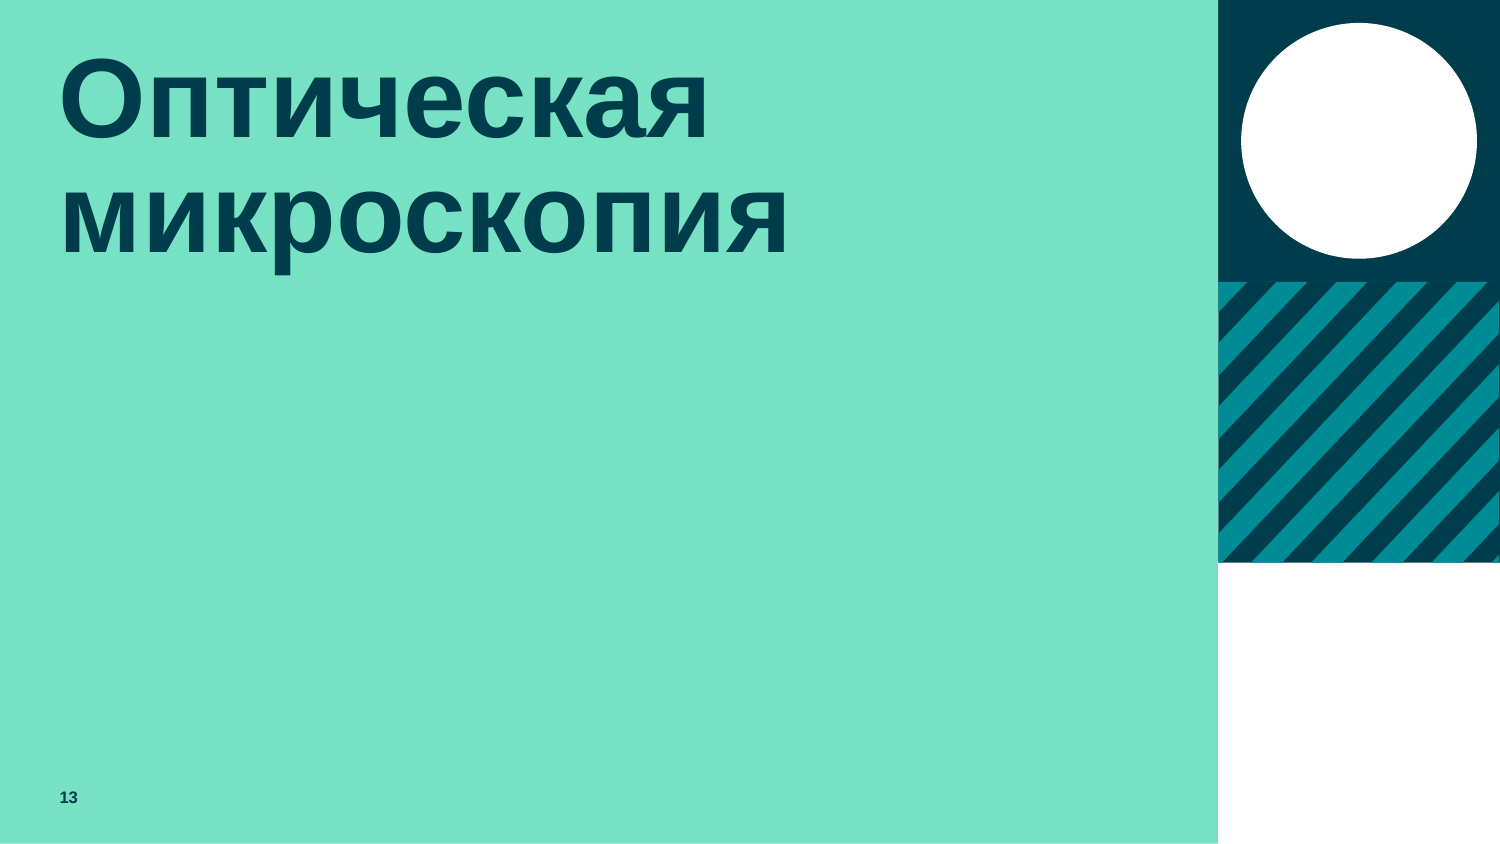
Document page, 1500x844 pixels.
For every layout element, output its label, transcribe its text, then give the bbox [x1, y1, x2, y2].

title Оптическая микроскопия [58, 45, 1197, 278]
slide_number 13 [59, 781, 112, 812]
